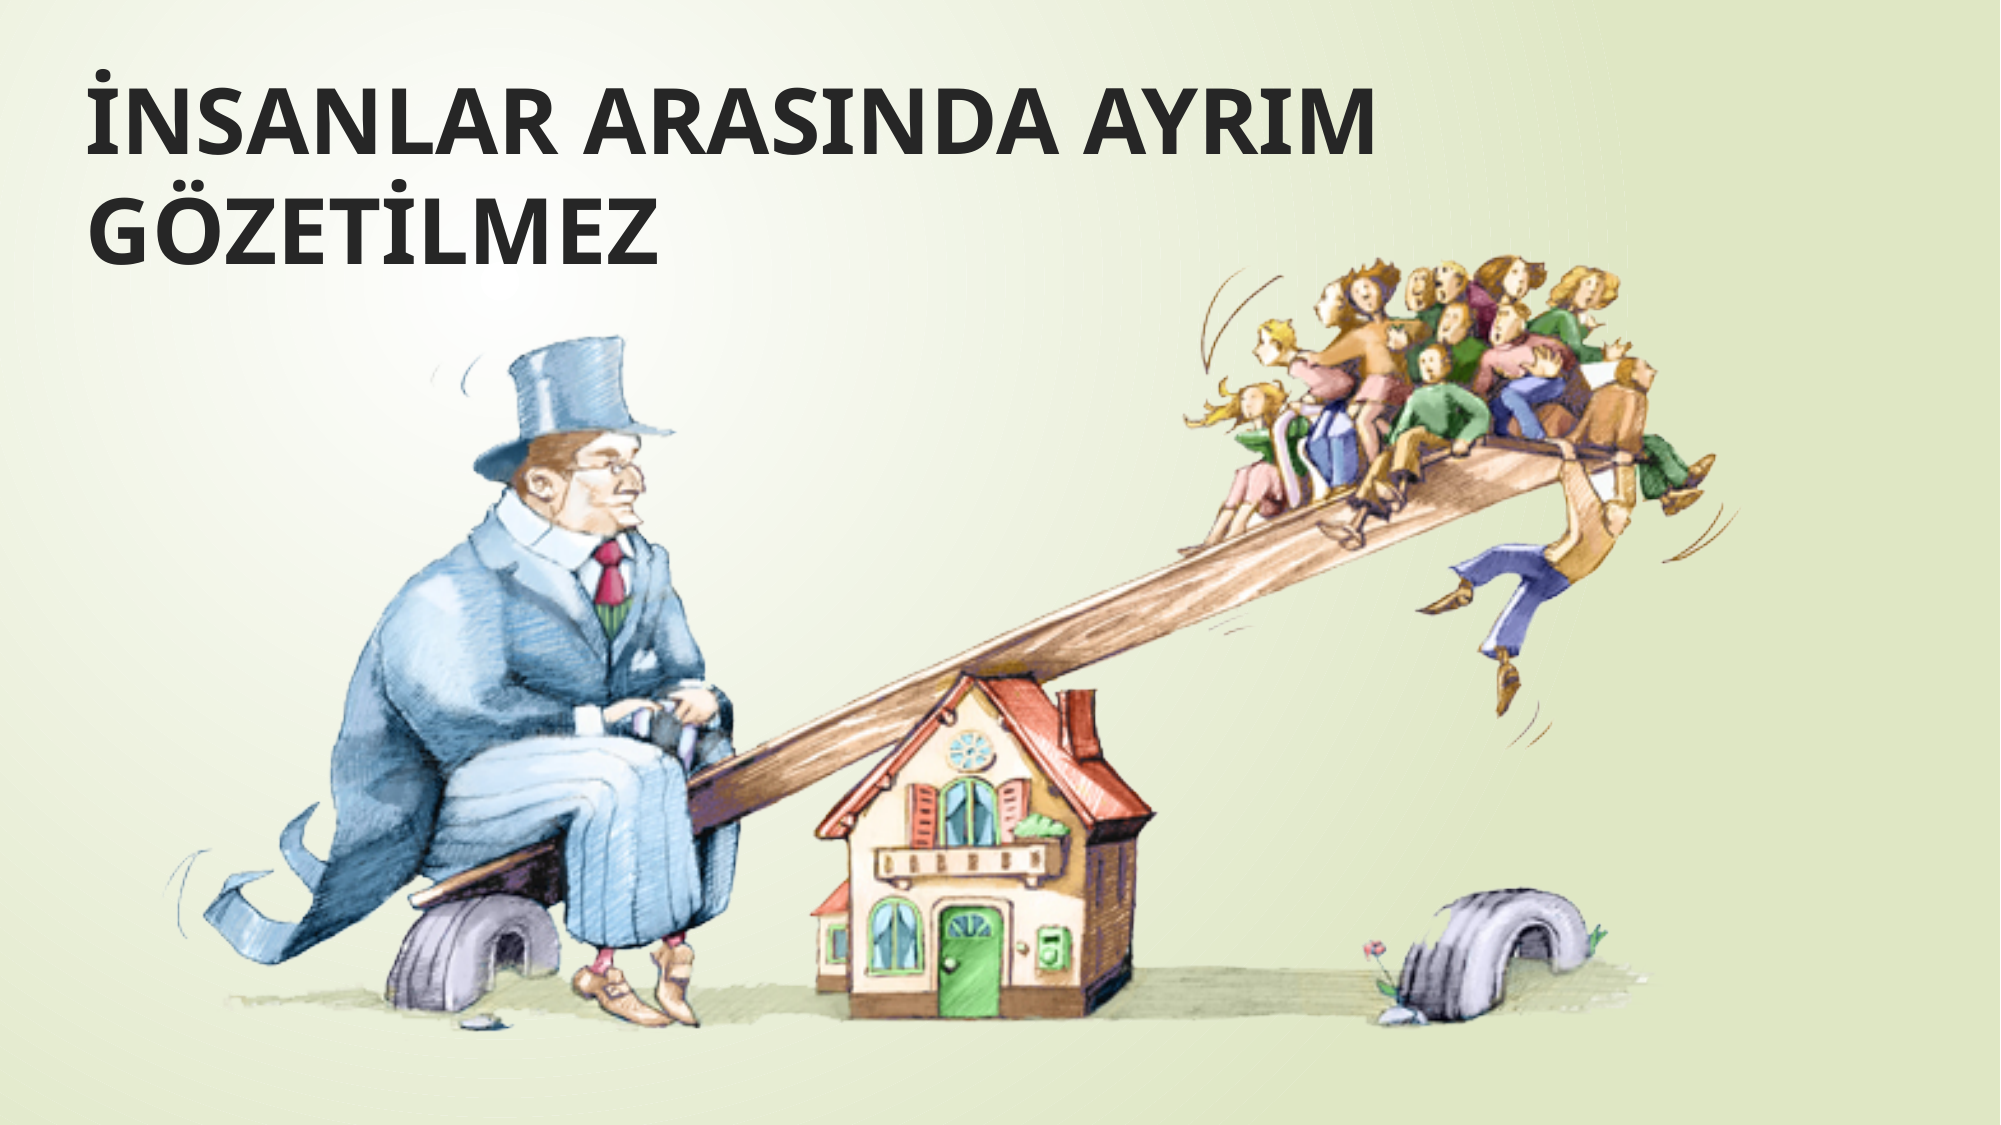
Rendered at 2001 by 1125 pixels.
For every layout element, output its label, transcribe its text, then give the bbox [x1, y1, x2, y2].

title İNSANLAR ARASINDA AYRIM GÖZETİLMEZ [70, 55, 1930, 292]
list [127, 212, 1812, 1055]
